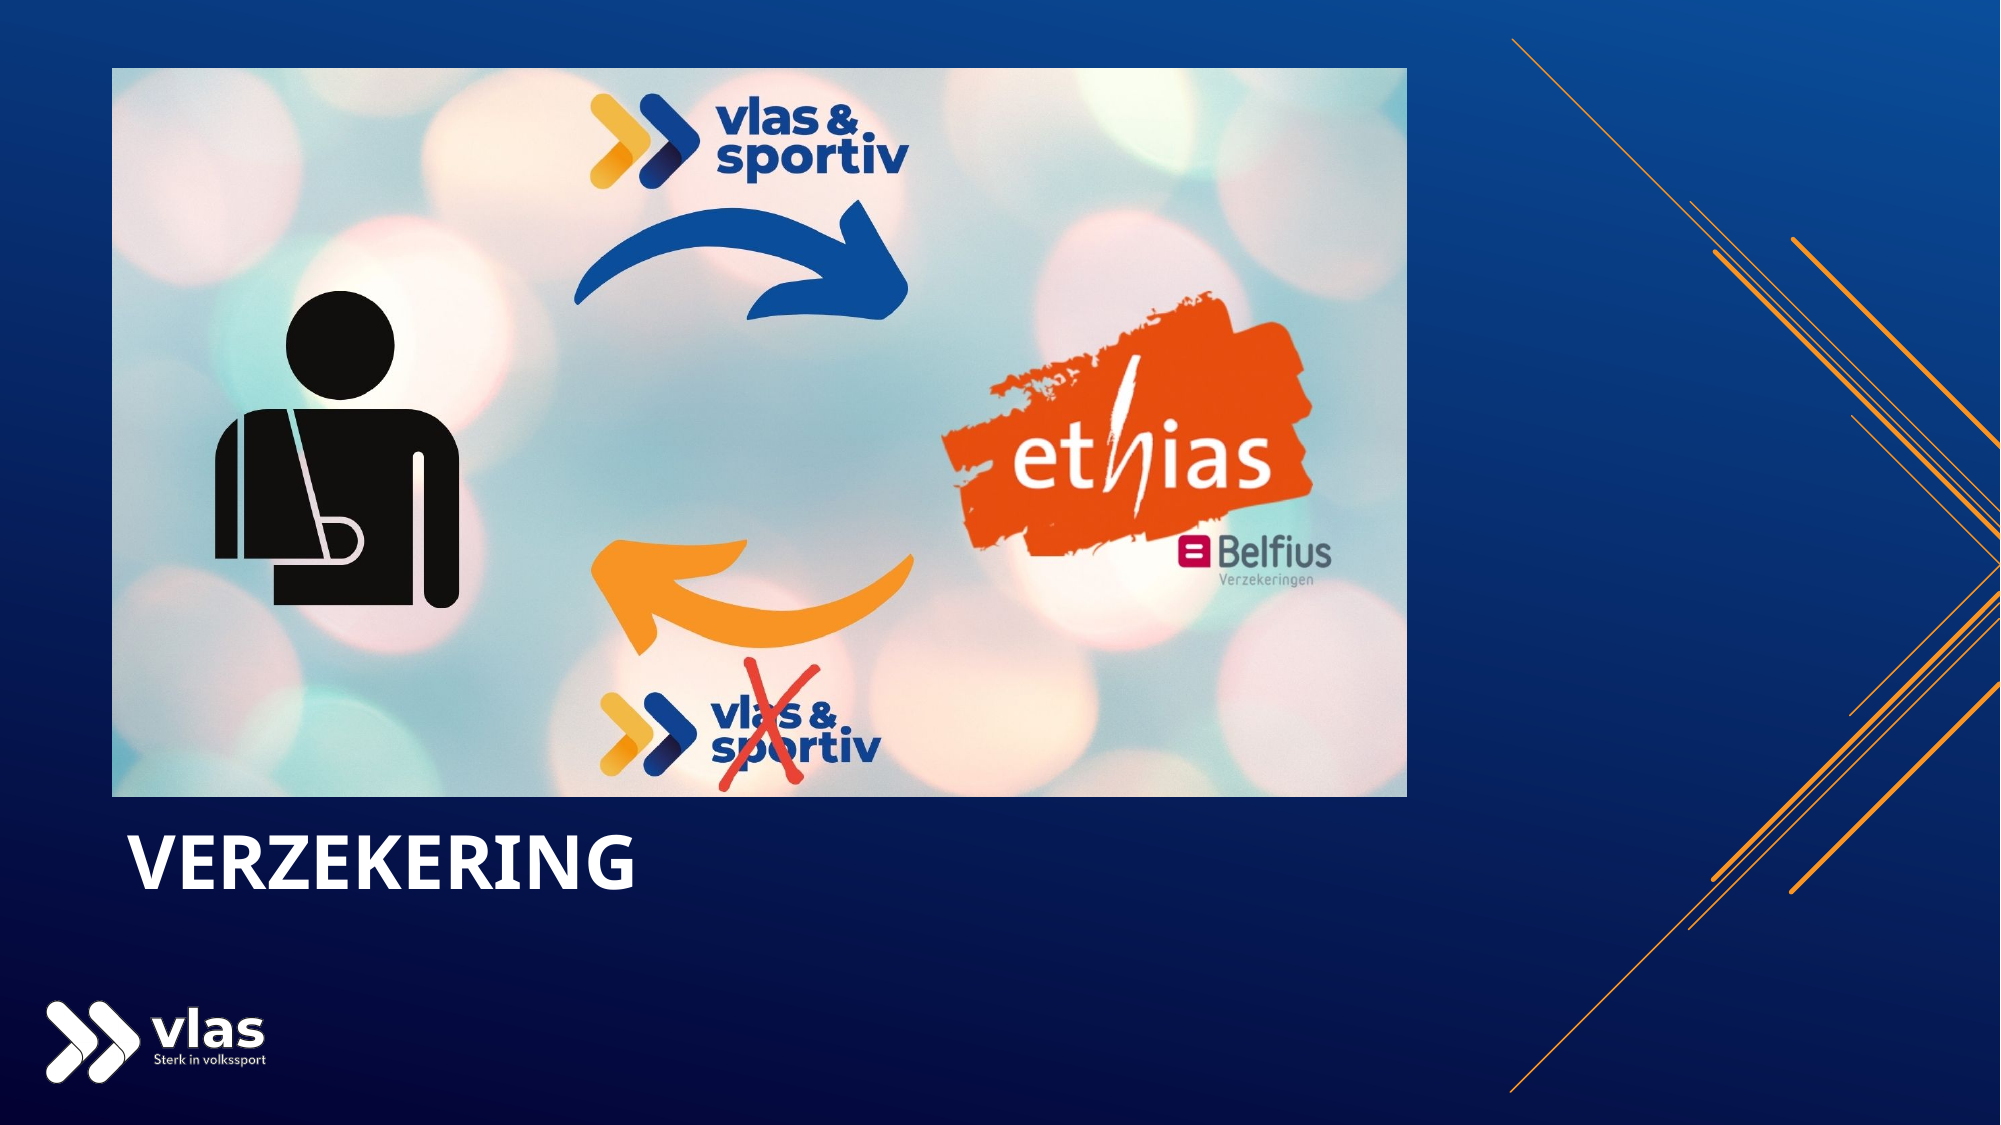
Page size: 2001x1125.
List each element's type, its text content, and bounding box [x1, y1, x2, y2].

picture [45, 1000, 266, 1084]
picture [111, 68, 1407, 797]
title Verzekering [112, 736, 1513, 984]
